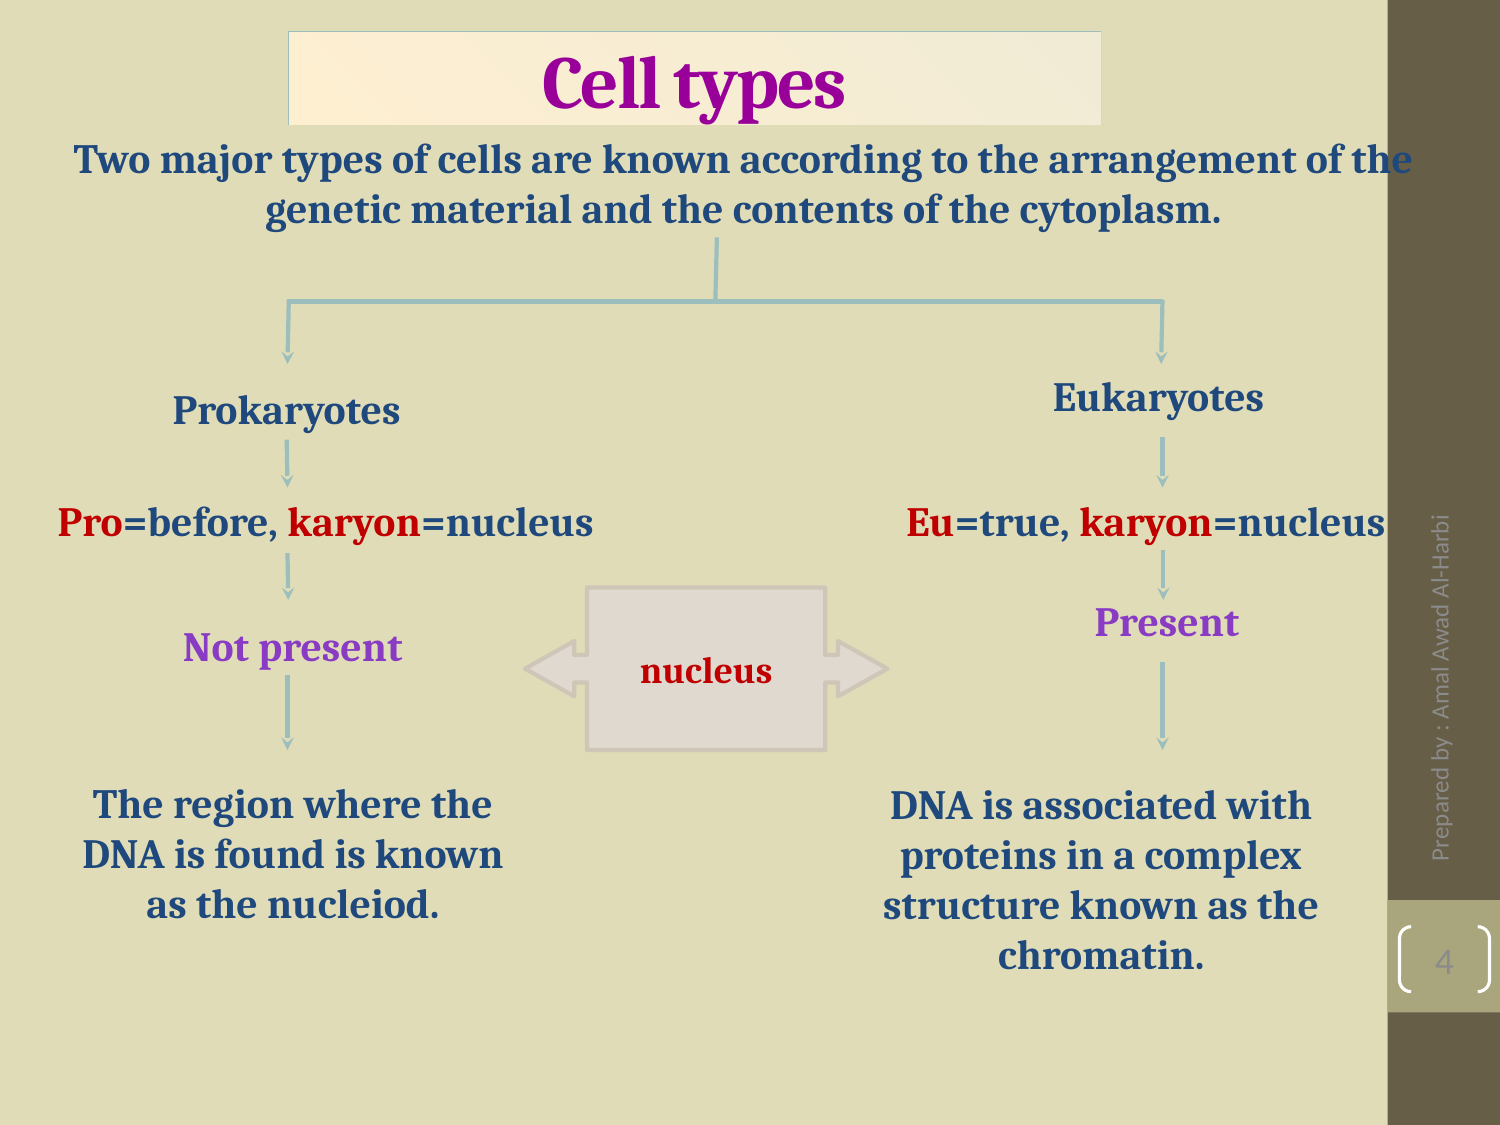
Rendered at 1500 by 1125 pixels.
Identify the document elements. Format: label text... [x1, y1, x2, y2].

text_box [286, 236, 1163, 365]
text_box Pro=before, karyon=nucleus [42, 487, 609, 553]
text_box The region where the DNA is found is known as the nucleiod. [66, 769, 520, 935]
text_box DNA is associated with proteins in a complex structure known as the chromatin. [812, 770, 1390, 986]
text_box nucleus [522, 585, 890, 753]
slide_number 4 [1397, 925, 1492, 994]
text_box Two major types of cells are known according to the arrangement of the genetic material and the contents of the cytoplasm. [12, 124, 1475, 240]
text_box Present [1079, 587, 1255, 653]
text_box Eukaryotes [1038, 362, 1280, 428]
text_box Cell types [288, 31, 1102, 125]
text_box Not present [168, 612, 418, 678]
footer Prepared by : Amal Awad Al-Harbi [1408, 500, 1469, 889]
text_box Prokaryotes [157, 375, 416, 440]
text_box Eu=true, karyon=nucleus [891, 487, 1401, 553]
